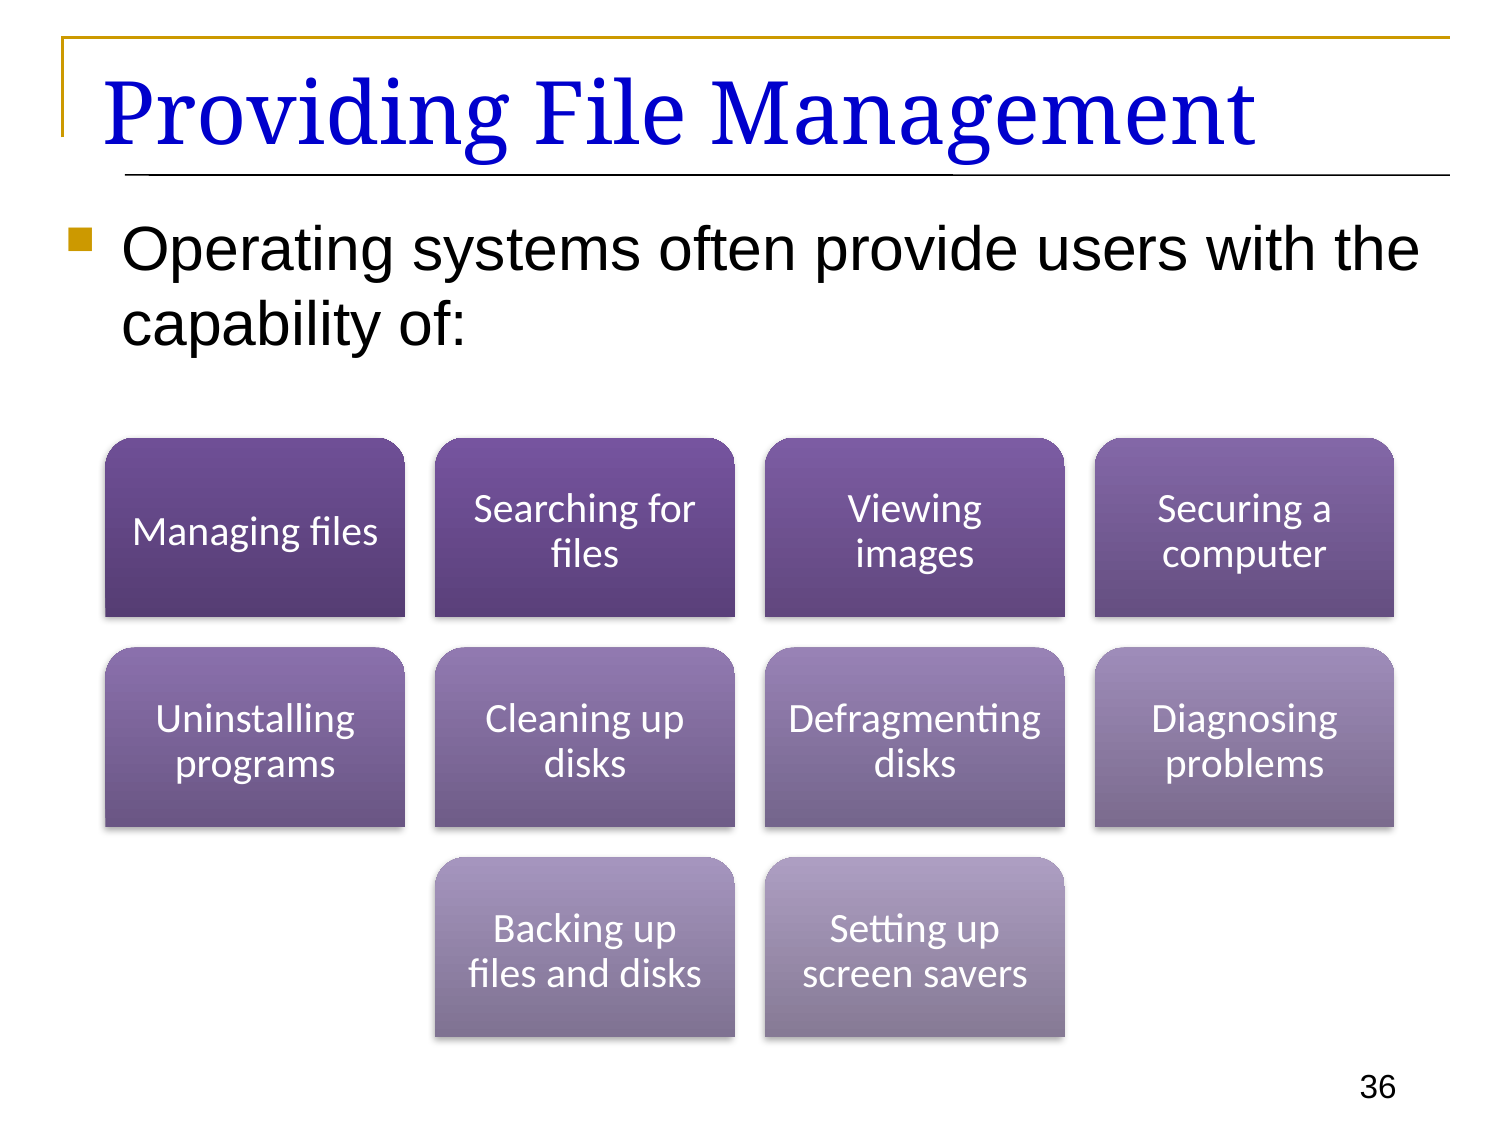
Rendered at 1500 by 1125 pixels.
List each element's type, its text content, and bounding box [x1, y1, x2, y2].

title Providing File Management [87, 49, 1451, 188]
list Operating systems often provide users with the capability of: [49, 199, 1451, 413]
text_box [24, 437, 1476, 1038]
